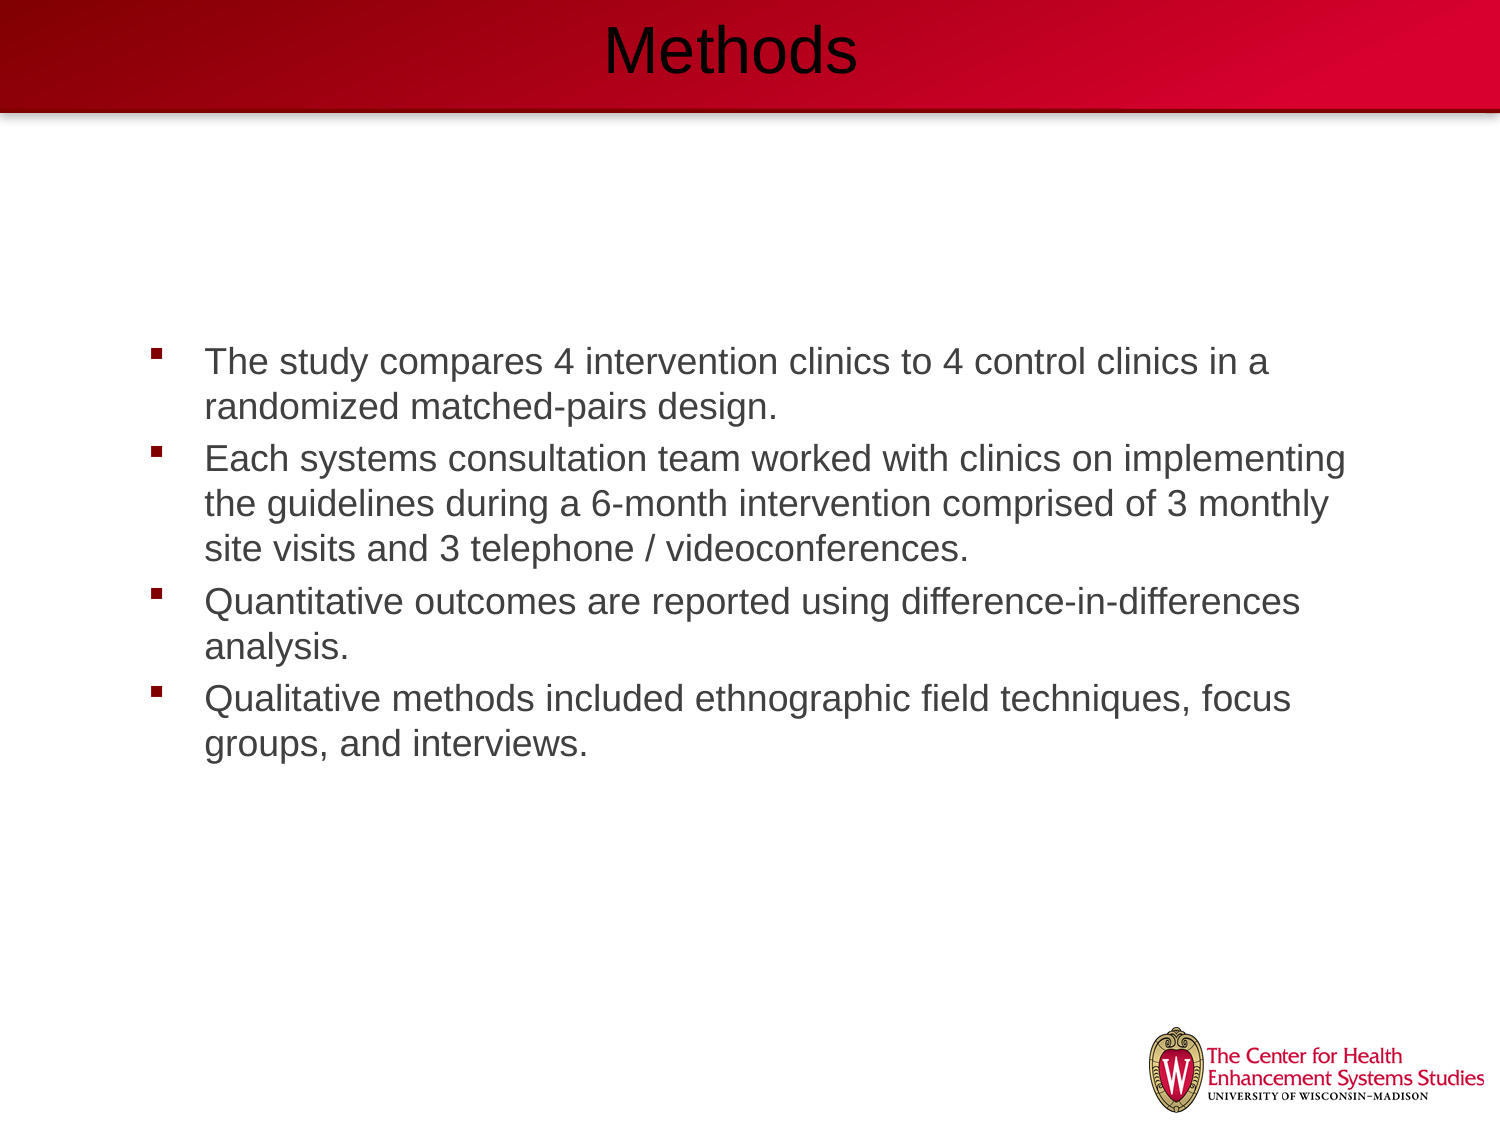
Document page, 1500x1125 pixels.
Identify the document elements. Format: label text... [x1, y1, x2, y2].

picture [1149, 1027, 1484, 1113]
title Methods [0, 0, 1482, 110]
list The study compares 4 intervention clinics to 4 control clinics in a randomized matched-pairs design. Each systems consultation team worked with clinics on implementing the guidelines during a 6-month intervention comprised of 3 monthly site visits and 3 telephone / videoconferences. Quantitative outcomes are reported using difference-in-differences analysis. Qualitative methods included ethnographic field techniques, focus groups, and interviews. [133, 329, 1388, 1072]
